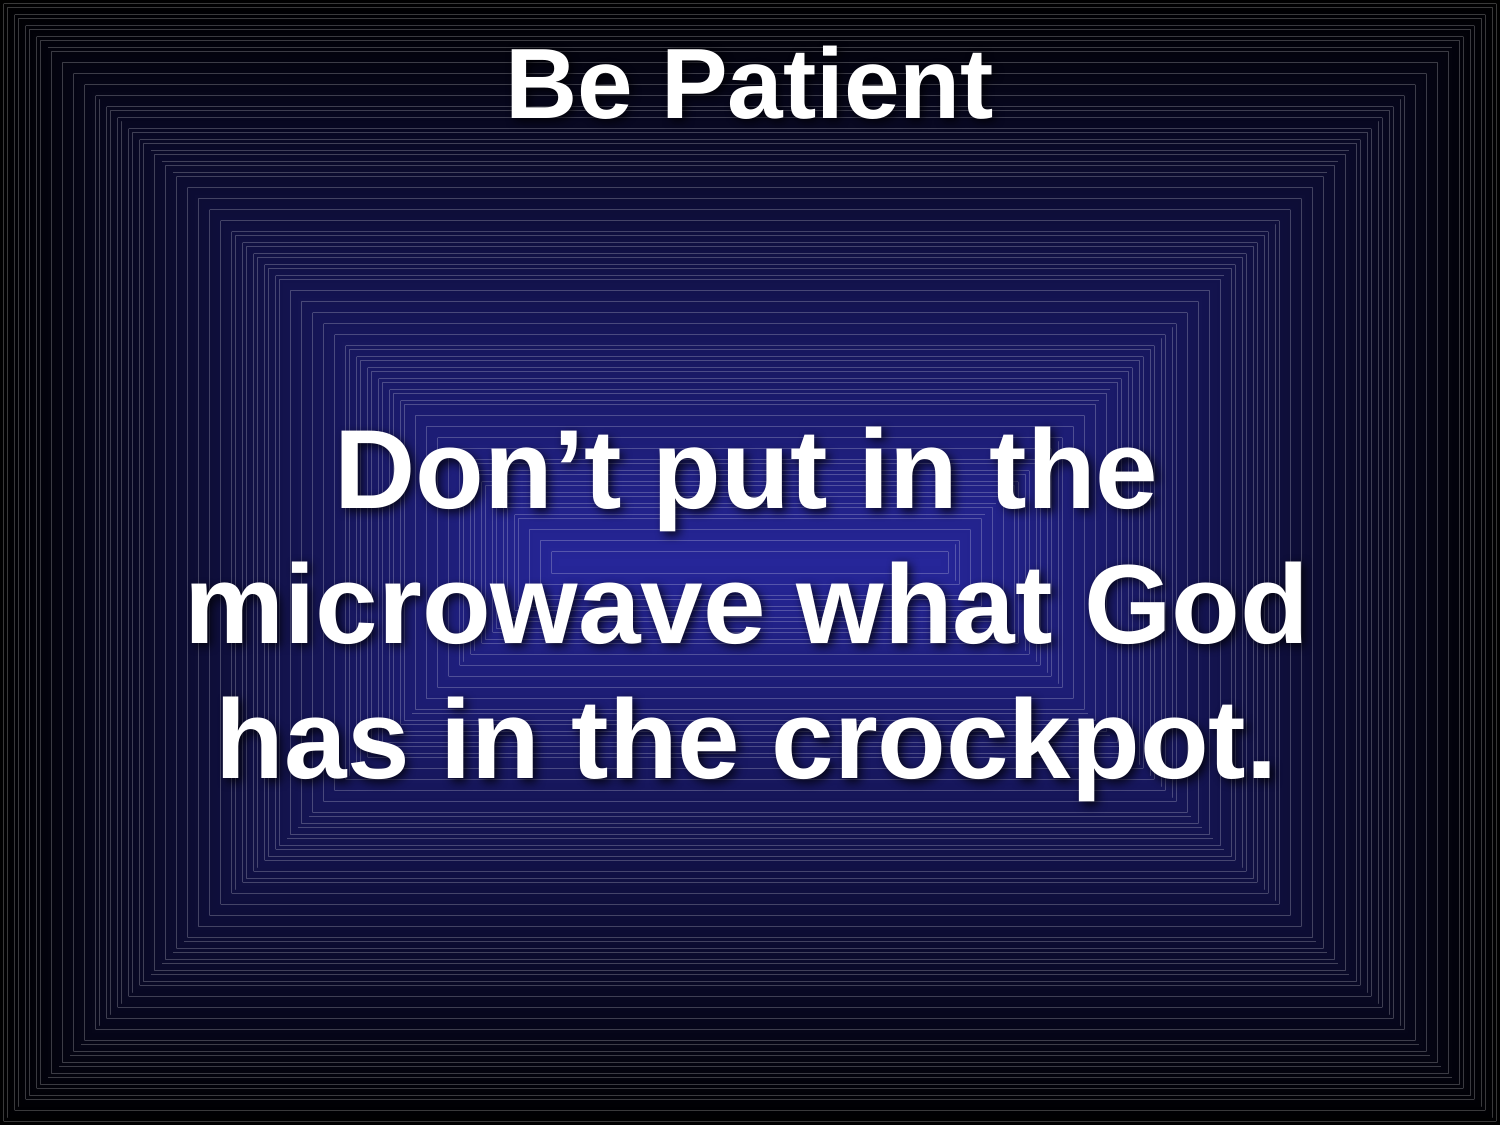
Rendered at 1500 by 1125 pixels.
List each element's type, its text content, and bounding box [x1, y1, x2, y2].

text_box Don’t put in the microwave what God has in the crockpot. [59, 209, 1436, 988]
title Be Patient [0, 3, 1500, 153]
text_box [0, 209, 57, 965]
text_box [1444, 209, 1500, 965]
